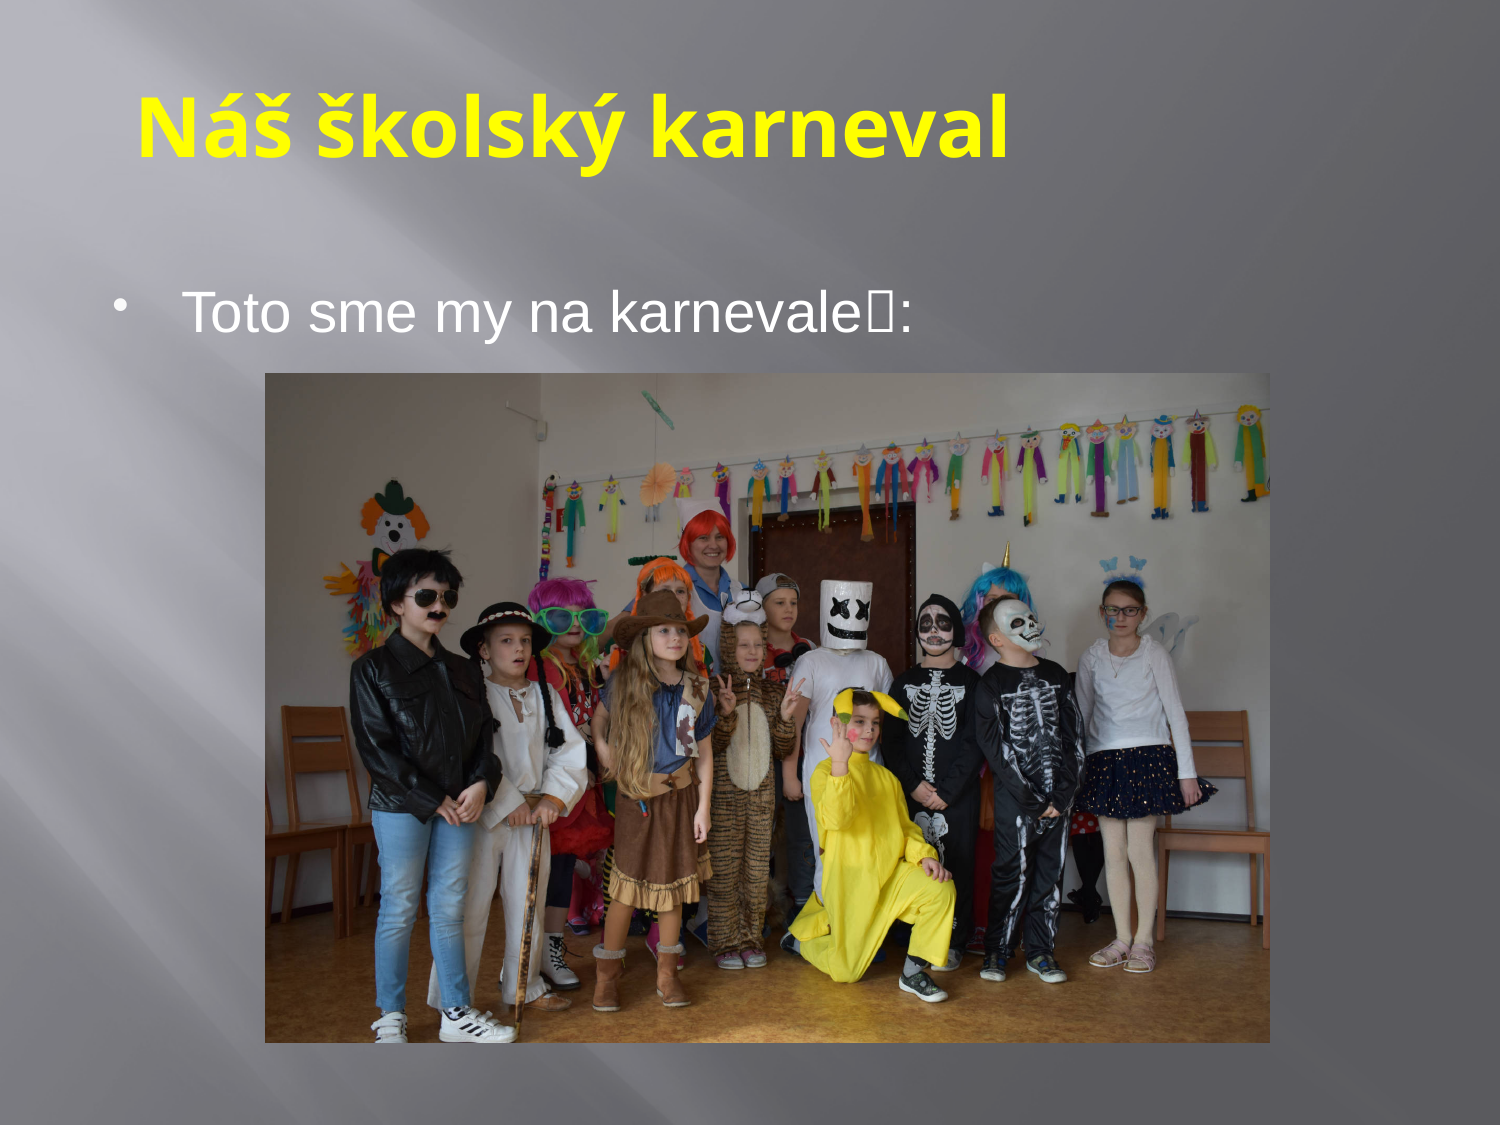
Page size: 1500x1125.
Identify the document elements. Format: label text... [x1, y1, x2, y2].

text_box Náš školský karneval [120, 66, 1028, 182]
list Toto sme my na karnevale: [76, 266, 1428, 1040]
picture [265, 373, 1270, 1043]
